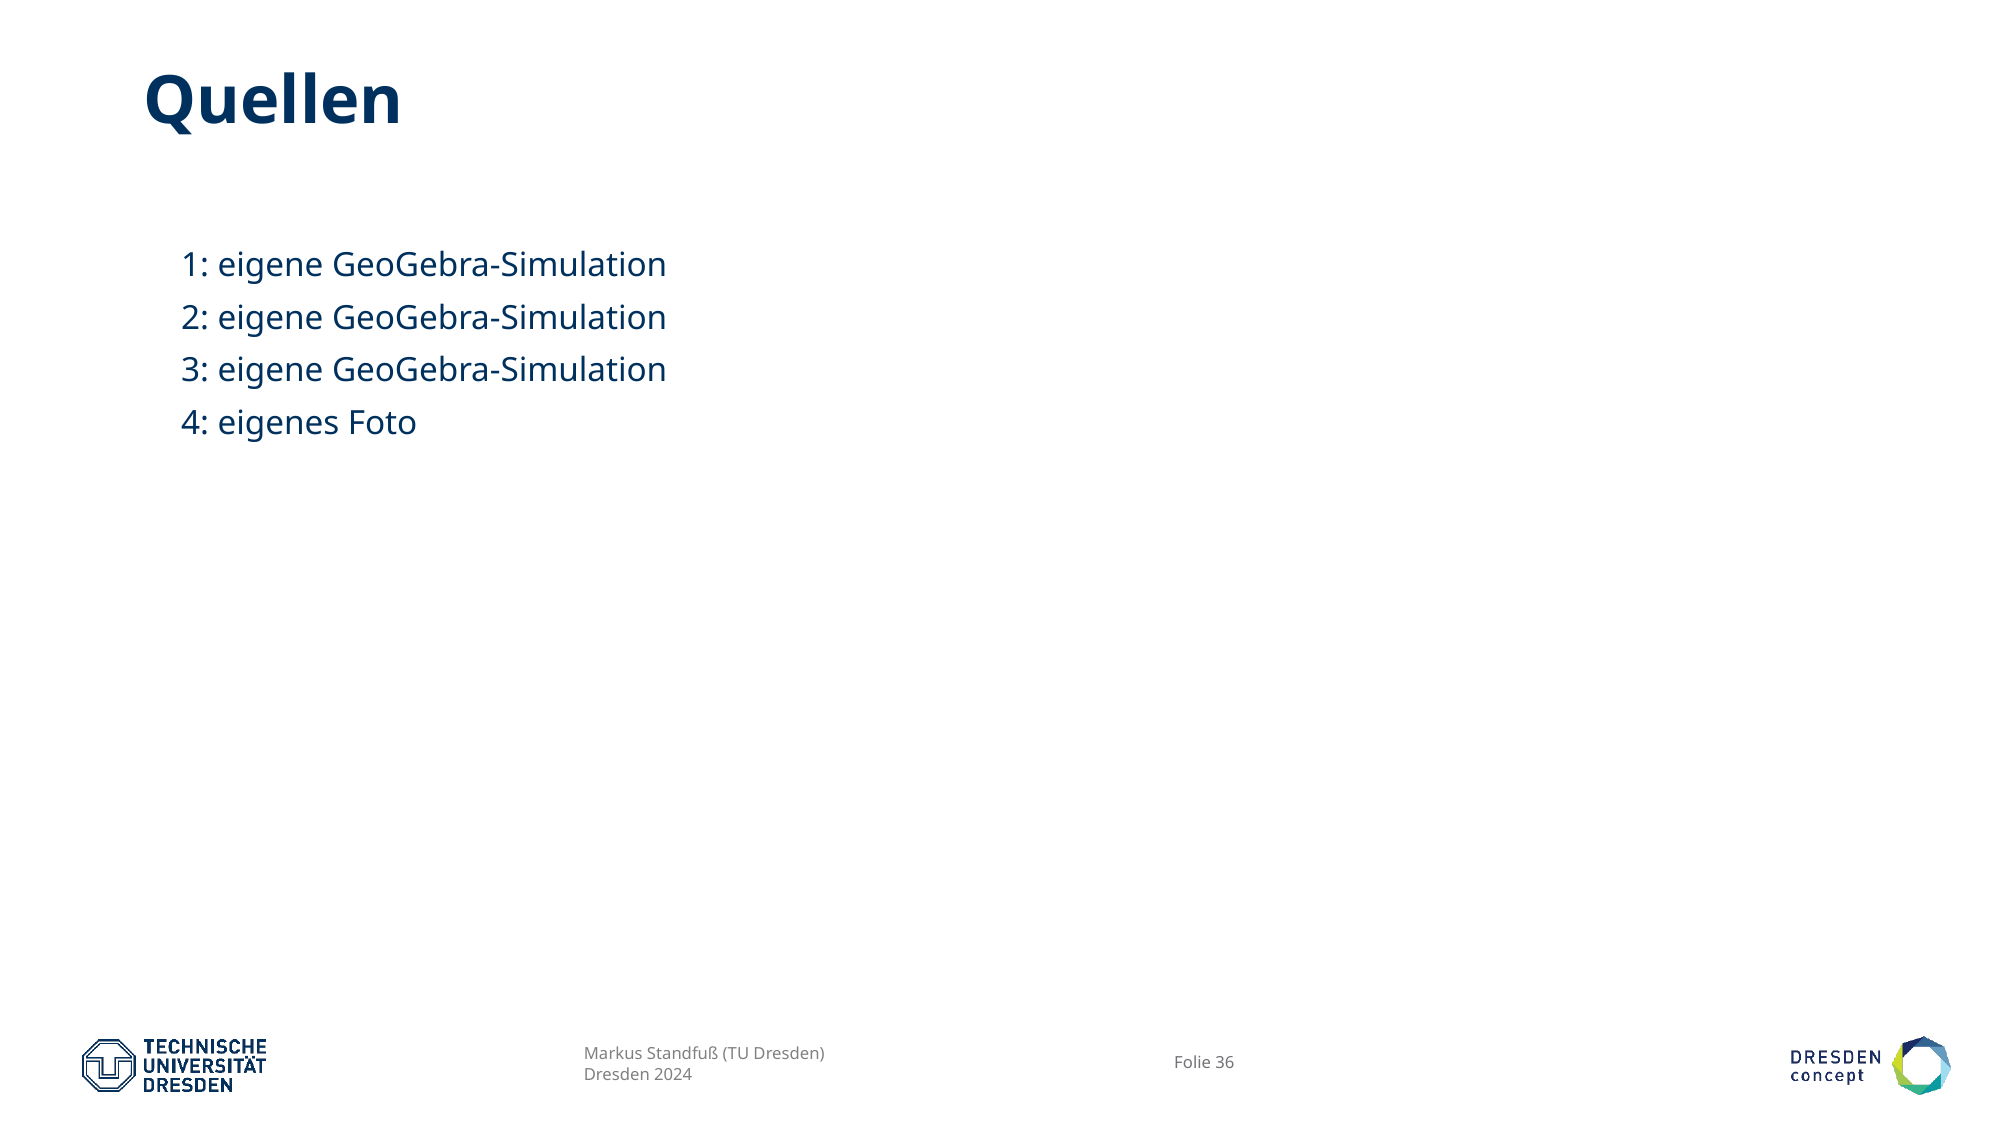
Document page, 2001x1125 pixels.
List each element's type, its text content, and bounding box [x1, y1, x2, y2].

picture [1791, 1036, 1951, 1095]
picture [82, 1039, 266, 1092]
list 1: eigene GeoGebra-Simulation 2: eigene GeoGebra-Simulation 3: eigene GeoGebra-Simulation 4: eigenes Foto [143, 243, 1880, 957]
title Quellen [143, 56, 1880, 169]
